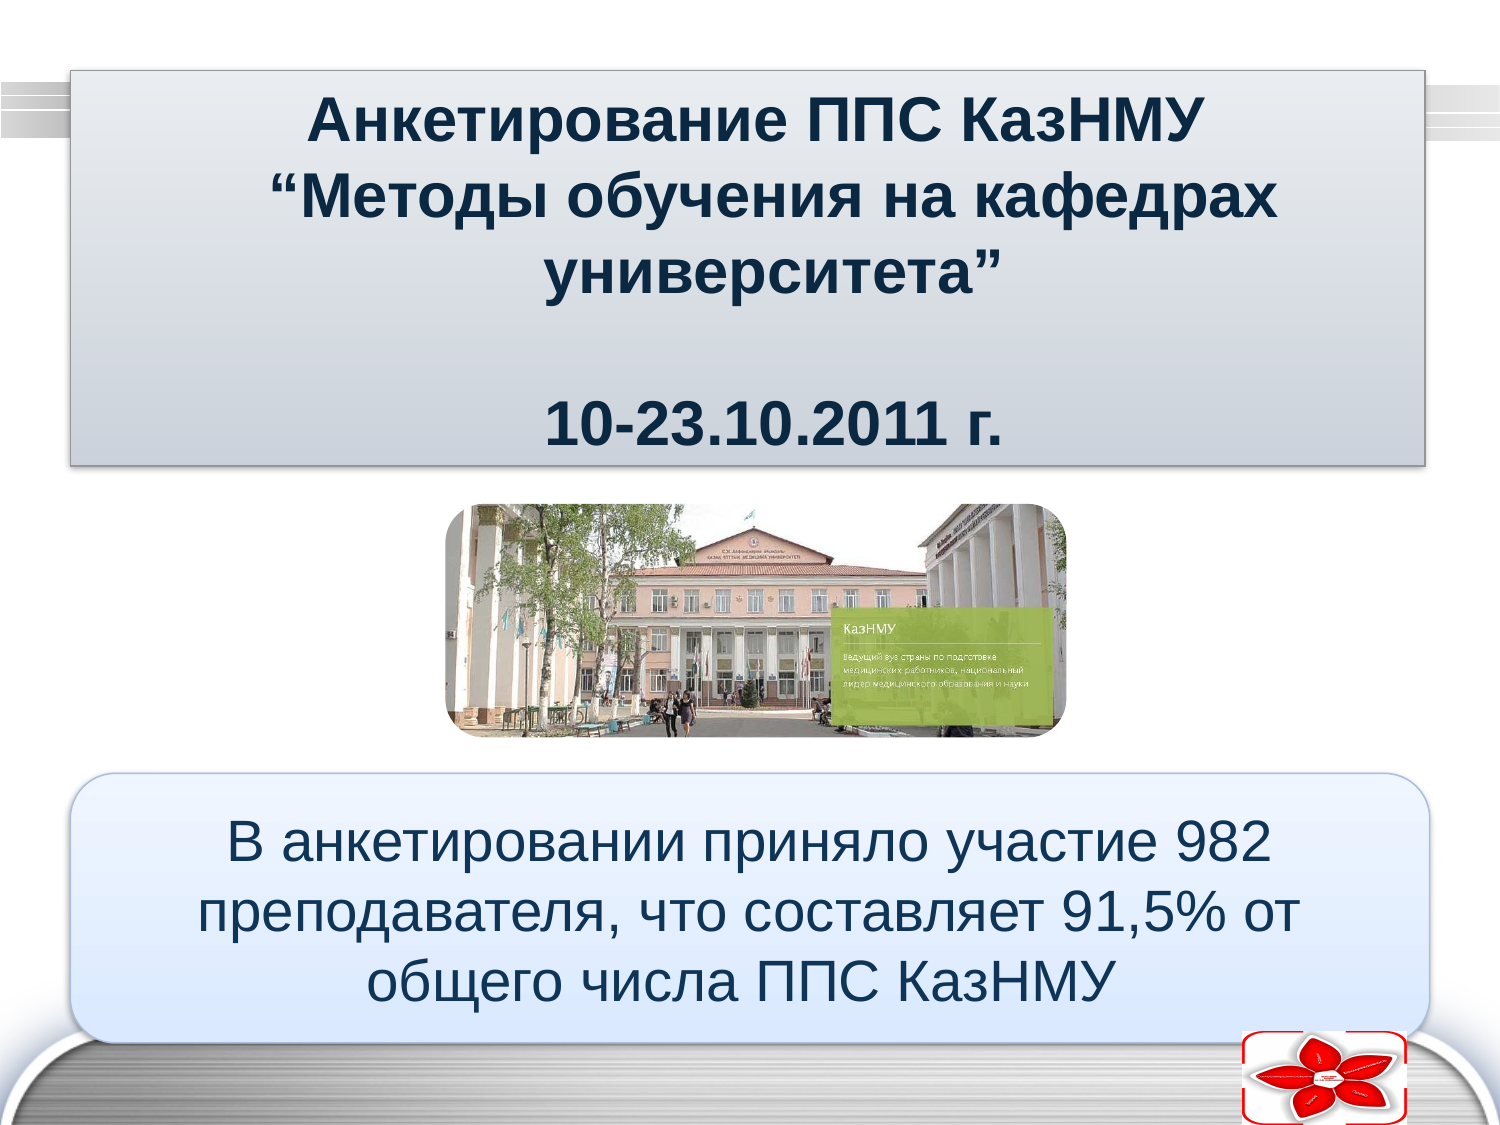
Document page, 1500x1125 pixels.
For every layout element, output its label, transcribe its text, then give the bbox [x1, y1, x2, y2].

list Анкетирование ППС КазНМУ “Методы обучения на кафедрах университета” 10-23.10.2011 г. [70, 70, 1426, 467]
text_box В анкетировании приняло участие 982 преподавателя, что составляет 91,5% от общего числа ППС КазНМУ [69, 772, 1431, 1044]
picture [0, 0, 1500, 1125]
